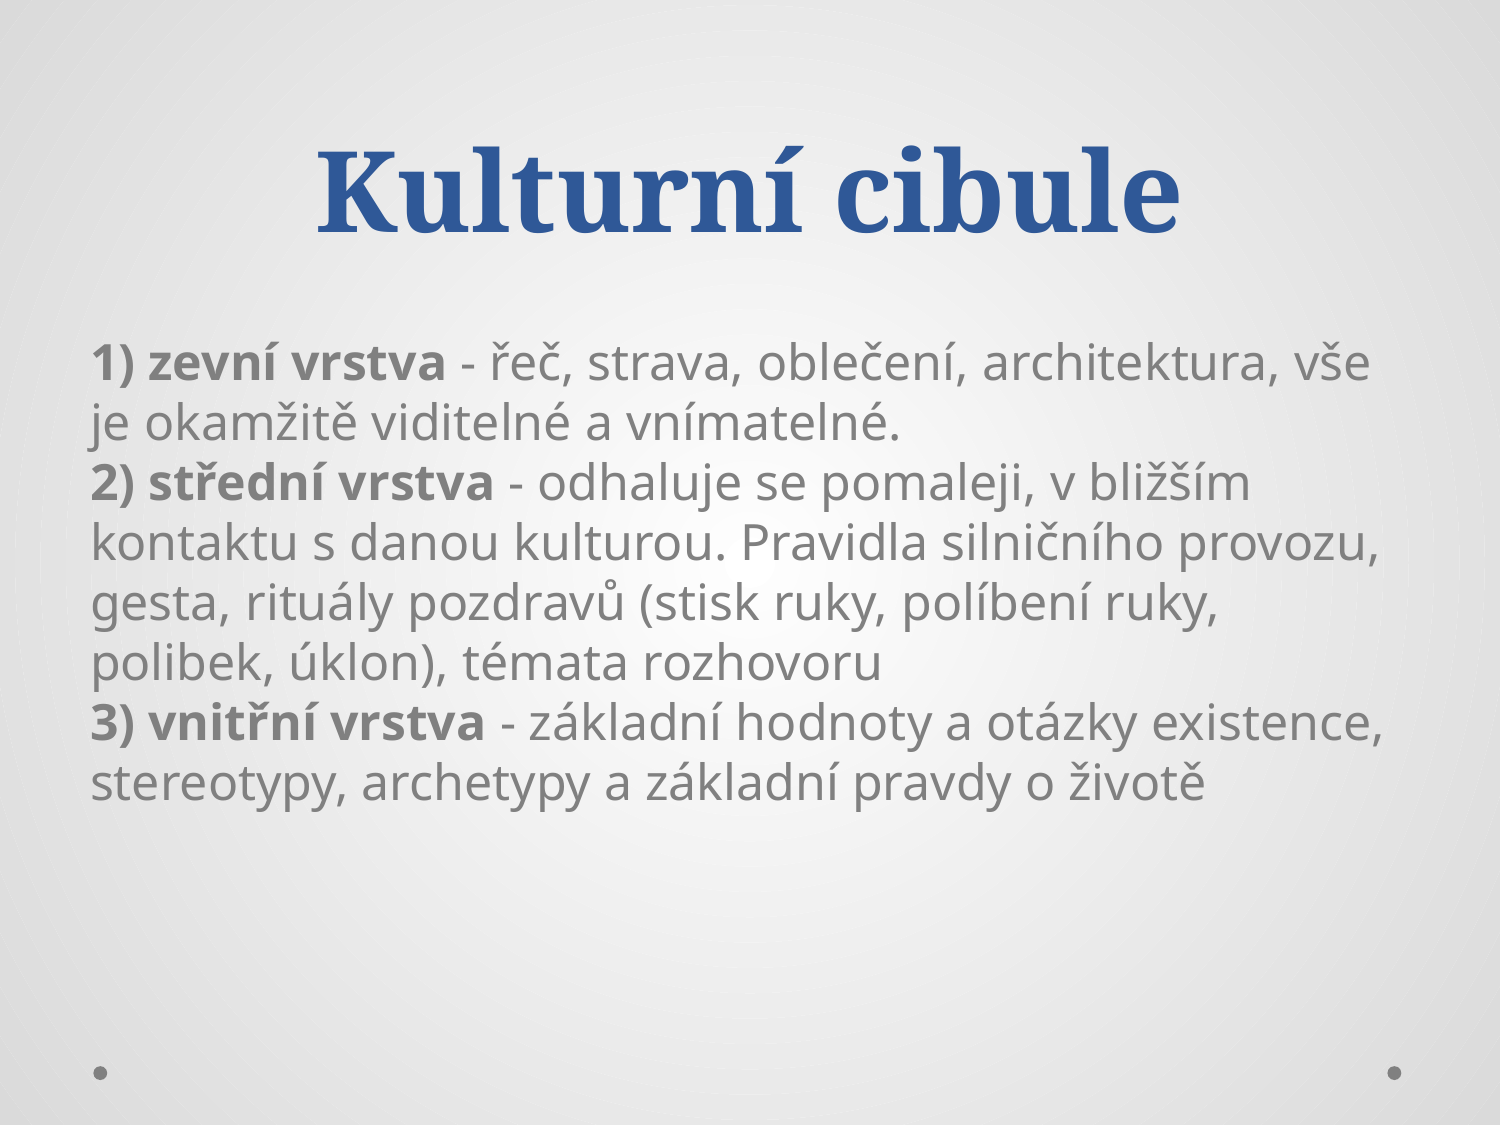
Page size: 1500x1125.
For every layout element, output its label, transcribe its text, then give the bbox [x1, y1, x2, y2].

title Kulturní cibule [75, 0, 1425, 262]
list 1) zevní vrstva - řeč, strava, oblečení, architektura, vše je okamžitě viditelné a vnímatelné. 2) střední vrstva - odhaluje se pomaleji, v bližším kontaktu s danou kulturou. Pravidla silničního provozu, gesta, rituály pozdravů (stisk ruky, políbení ruky, polibek, úklon), témata rozhovoru 3) vnitřní vrstva - základní hodnoty a otázky existence, stereotypy, archetypy a základní pravdy o životě [75, 262, 1425, 1005]
